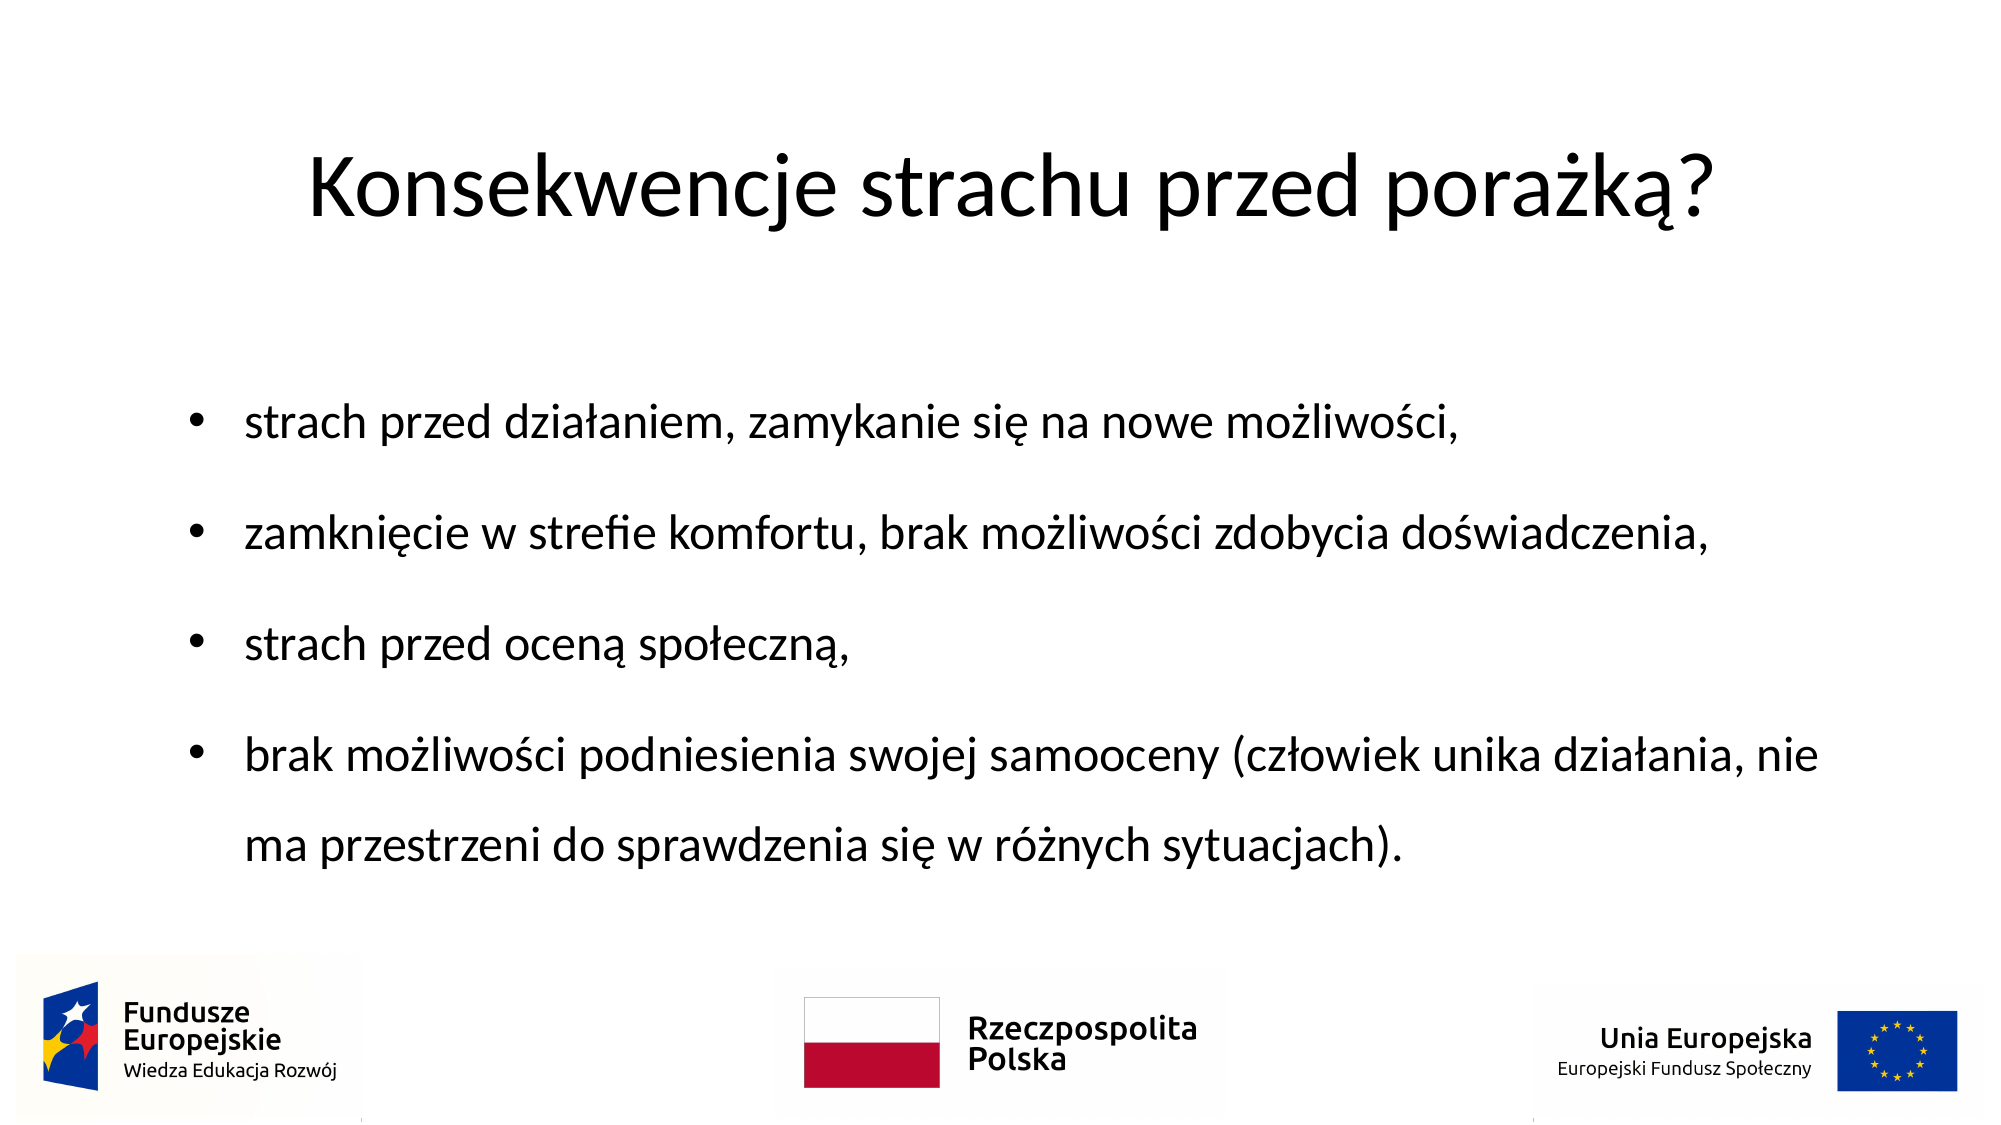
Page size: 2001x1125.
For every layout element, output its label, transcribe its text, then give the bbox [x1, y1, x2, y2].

title Konsekwencje strachu przed porażką? [100, 94, 1928, 280]
list strach przed działaniem, zamykanie się na nowe możliwości, zamknięcie w strefie komfortu, brak możliwości zdobycia doświadczenia, strach przed oceną społeczną, brak możliwości podniesienia swojej samooceny (człowiek unika działania, nie ma przestrzeni do sprawdzenia się w różnych sytuacjach). [154, 271, 1839, 947]
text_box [16, 953, 1984, 1118]
text_box [0, 947, 2000, 1125]
picture [16, 967, 1984, 1123]
